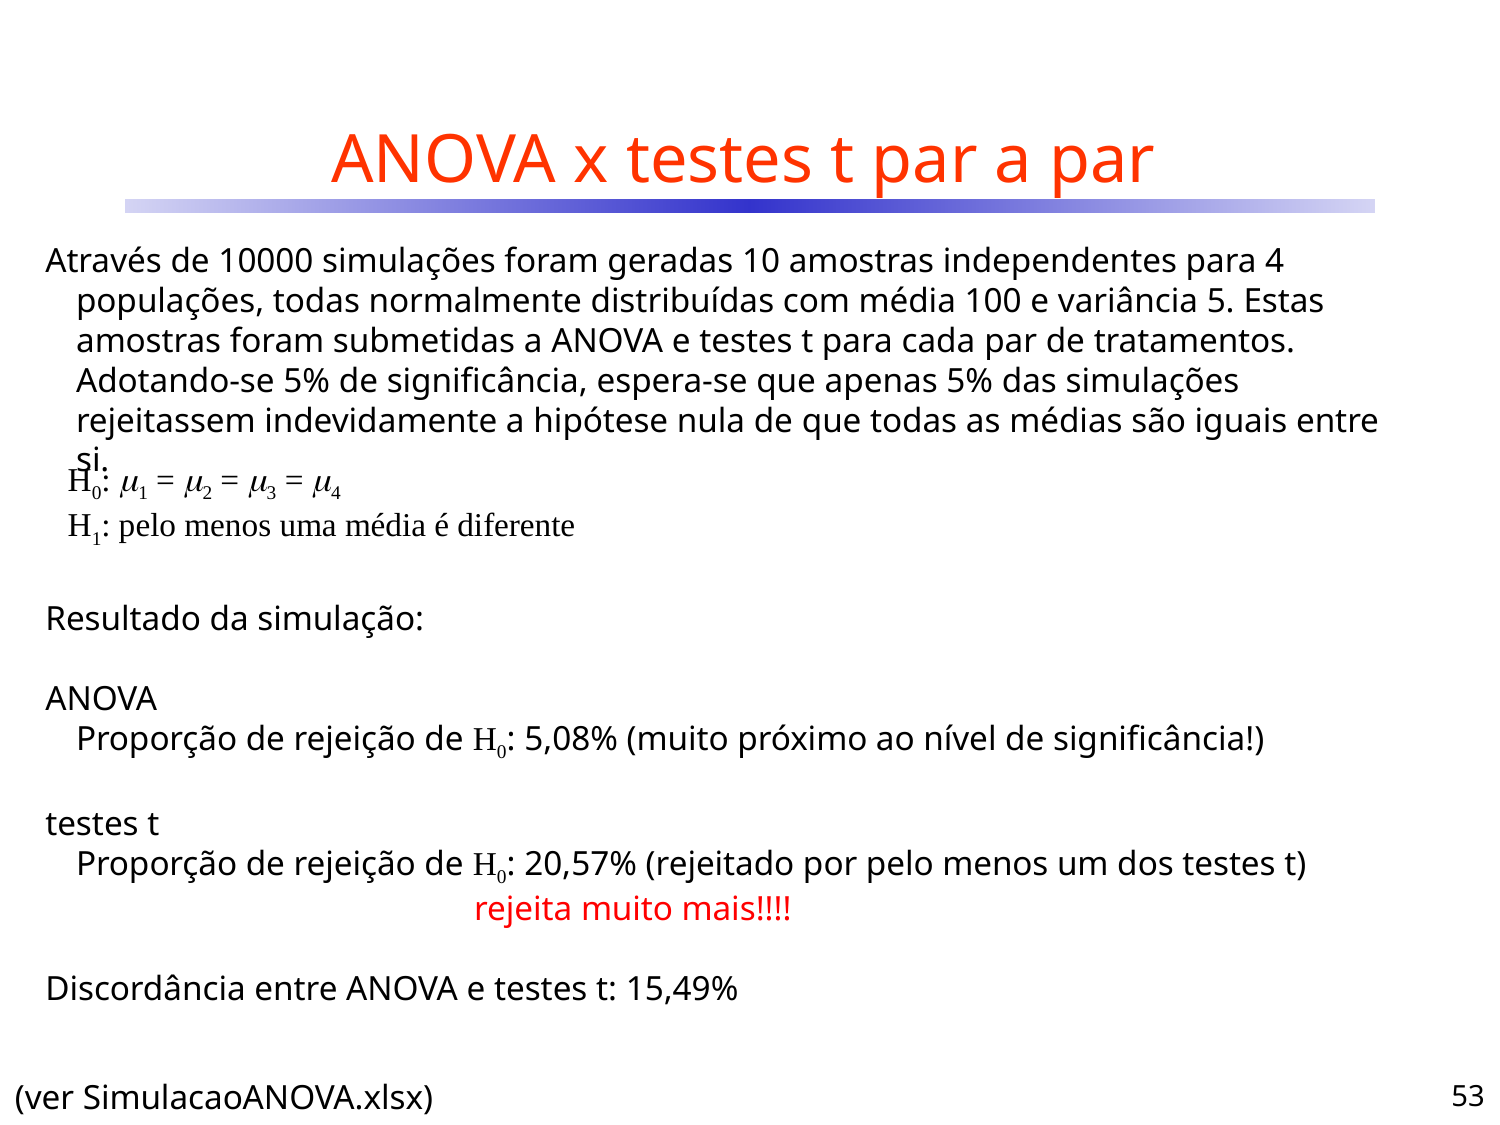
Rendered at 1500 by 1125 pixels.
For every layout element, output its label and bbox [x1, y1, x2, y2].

text_box [30, 231, 1412, 557]
title [49, 99, 1438, 213]
text_box [0, 1068, 479, 1124]
slide_number [1187, 1049, 1500, 1125]
text_box [30, 589, 1412, 1015]
